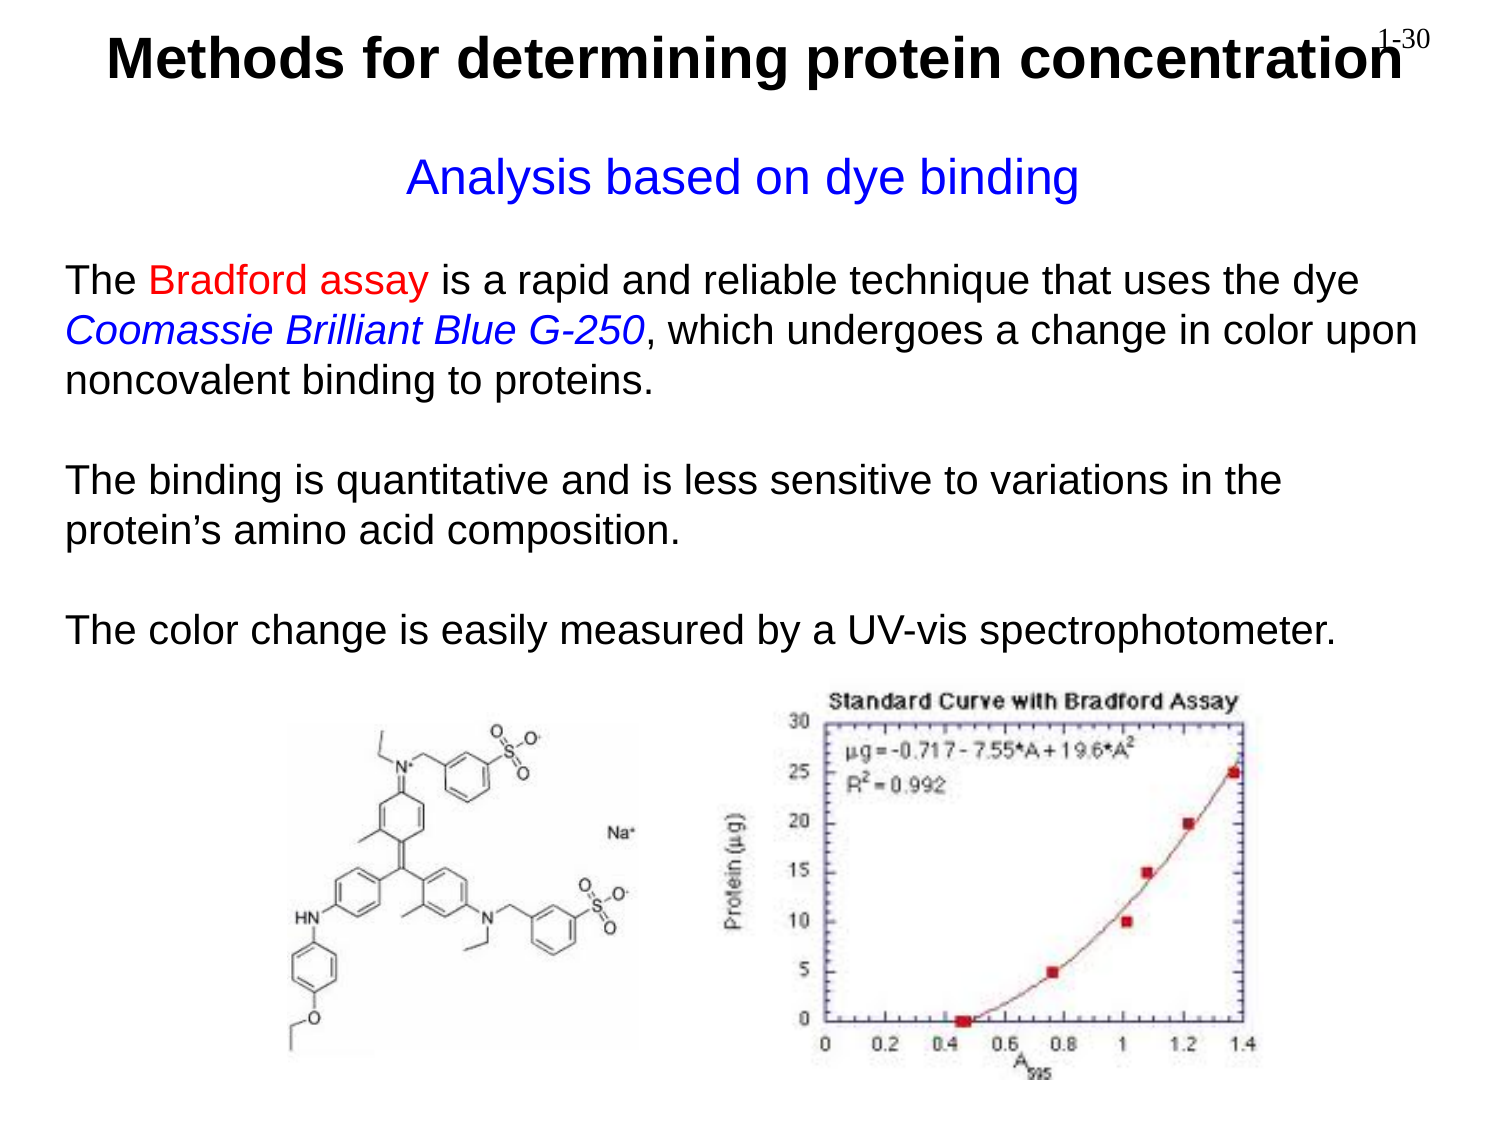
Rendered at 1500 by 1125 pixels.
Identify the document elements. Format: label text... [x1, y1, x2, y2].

text_box The Bradford assay is a rapid and reliable technique that uses the dye Coomassie Brilliant Blue G-250, which undergoes a change in color upon noncovalent binding to proteins. The binding is quantitative and is less sensitive to variations in the protein’s amino acid composition. The color change is easily measured by a UV-vis spectrophotometer. [49, 245, 1463, 661]
text_box Methods for determining protein concentration [12, 12, 1500, 98]
text_box Analysis based on dye binding [391, 137, 1096, 213]
picture [287, 712, 640, 1065]
picture [699, 635, 1327, 1080]
